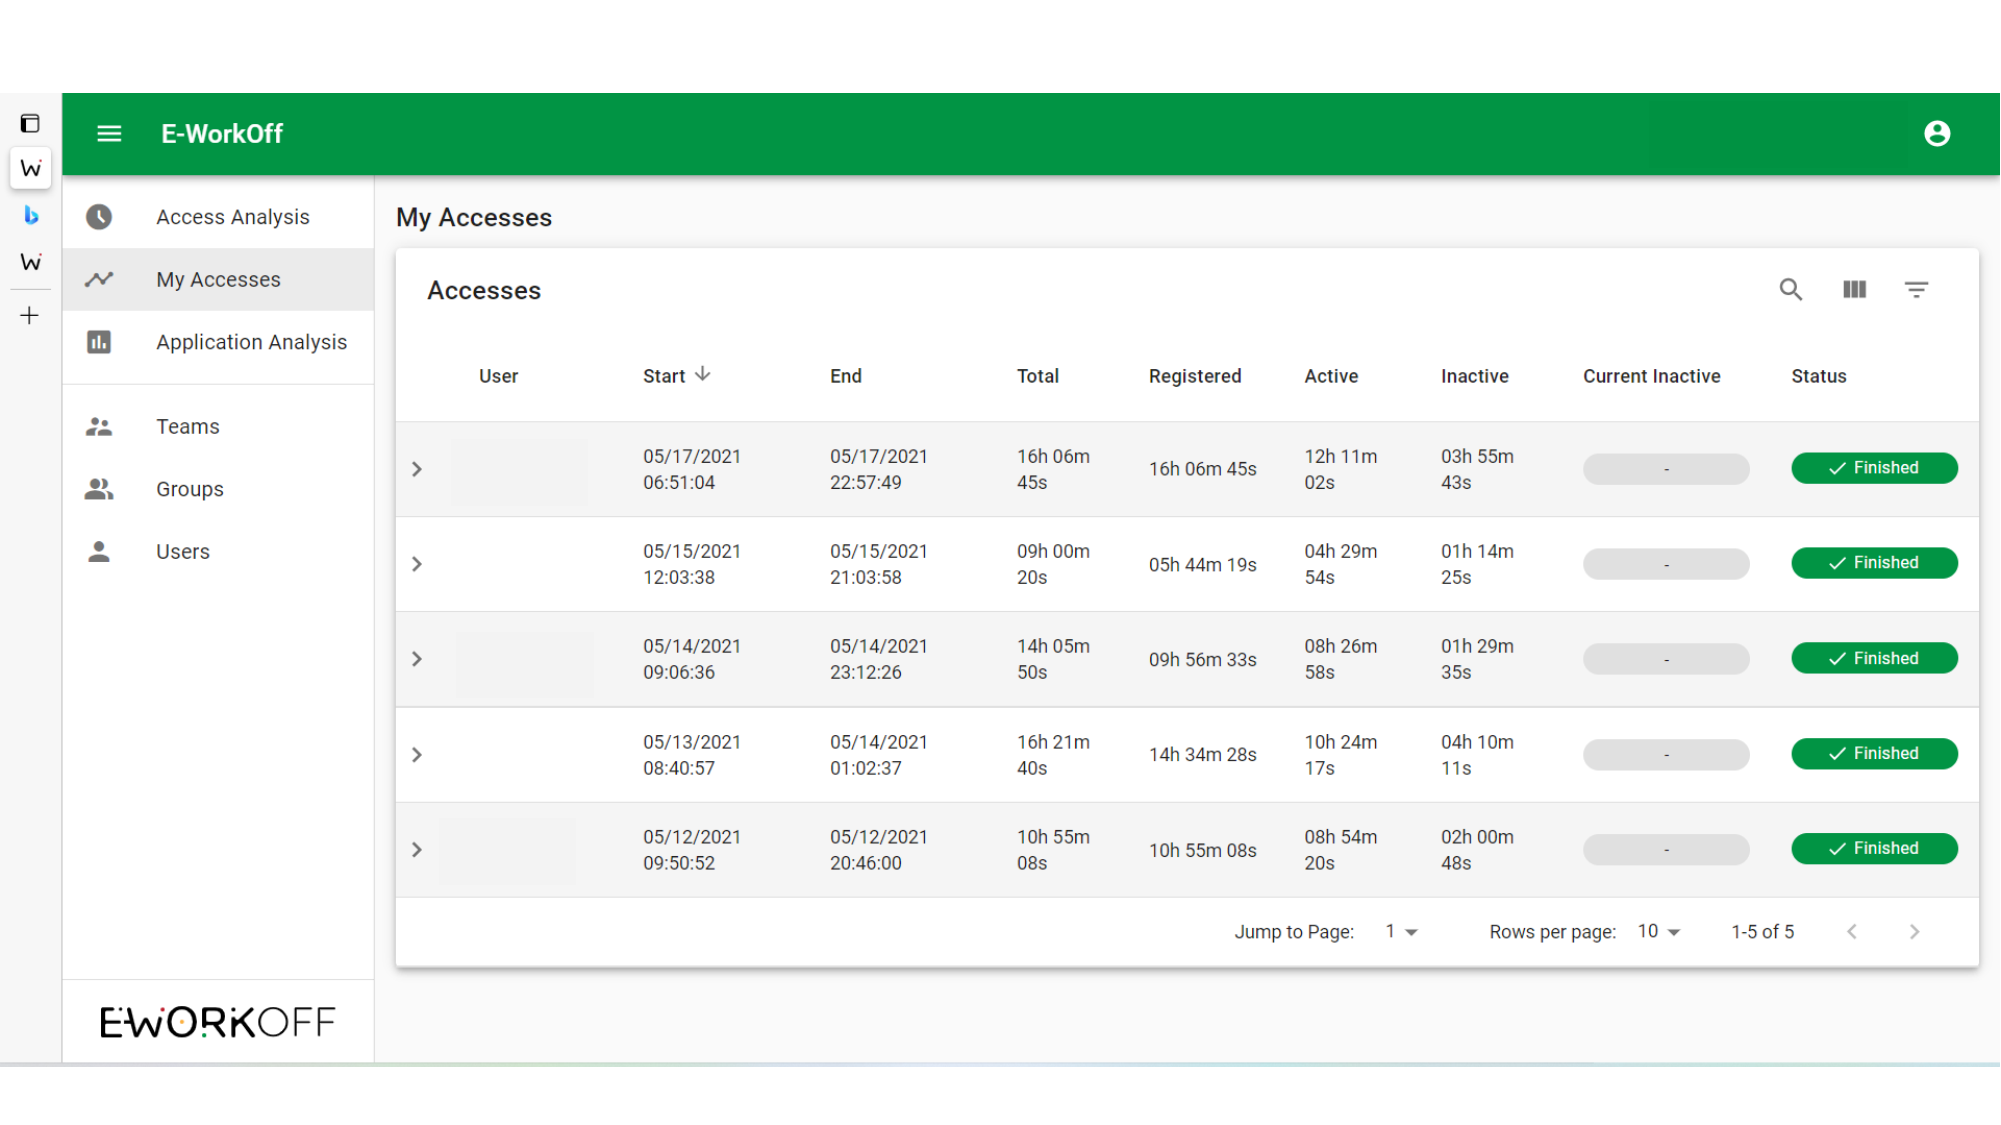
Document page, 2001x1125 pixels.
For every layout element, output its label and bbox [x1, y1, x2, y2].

picture [0, 93, 2000, 1067]
